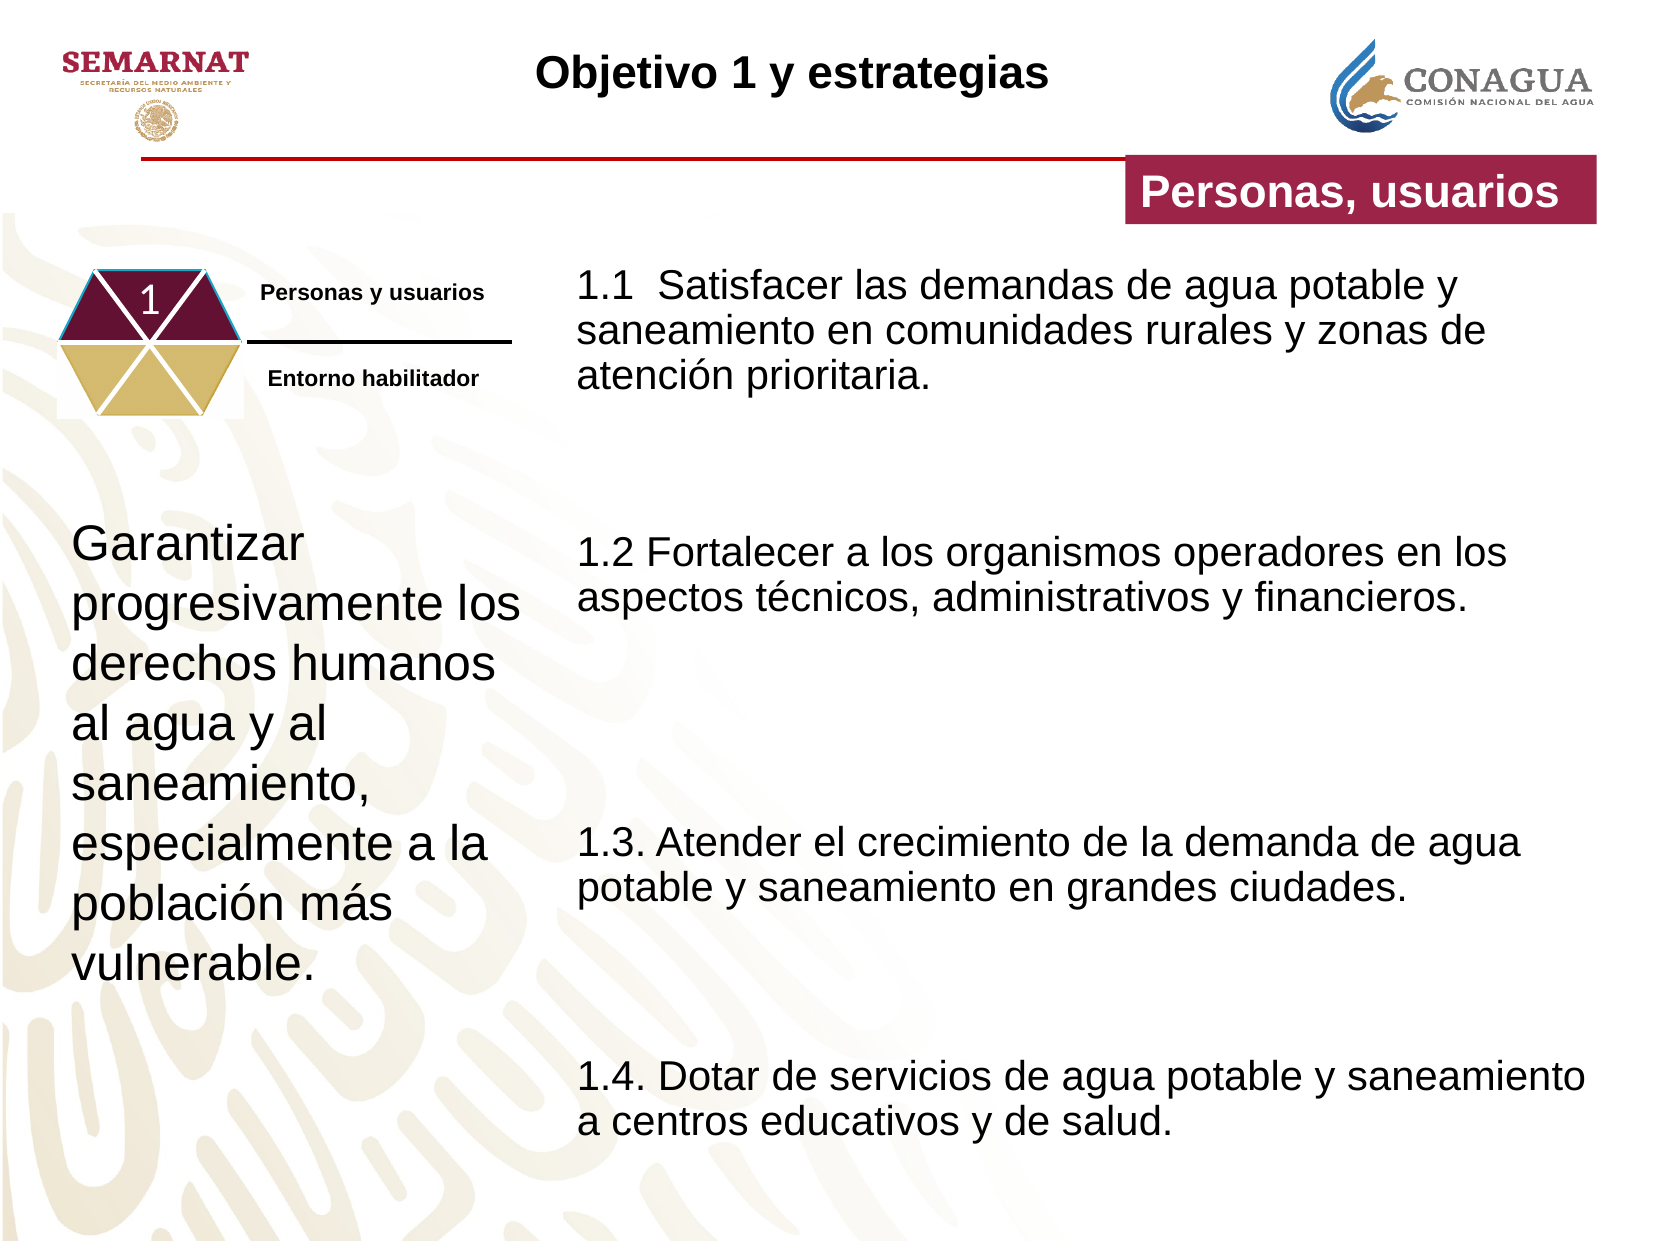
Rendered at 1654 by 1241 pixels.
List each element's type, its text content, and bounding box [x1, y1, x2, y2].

picture [1317, 31, 1612, 142]
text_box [56, 199, 1612, 1208]
text_box Personas, usuarios [1125, 154, 1597, 199]
picture [48, 31, 268, 145]
picture [0, 213, 1654, 1241]
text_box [56, 261, 571, 419]
title Objetivo 1 y estrategias [267, 47, 1317, 100]
